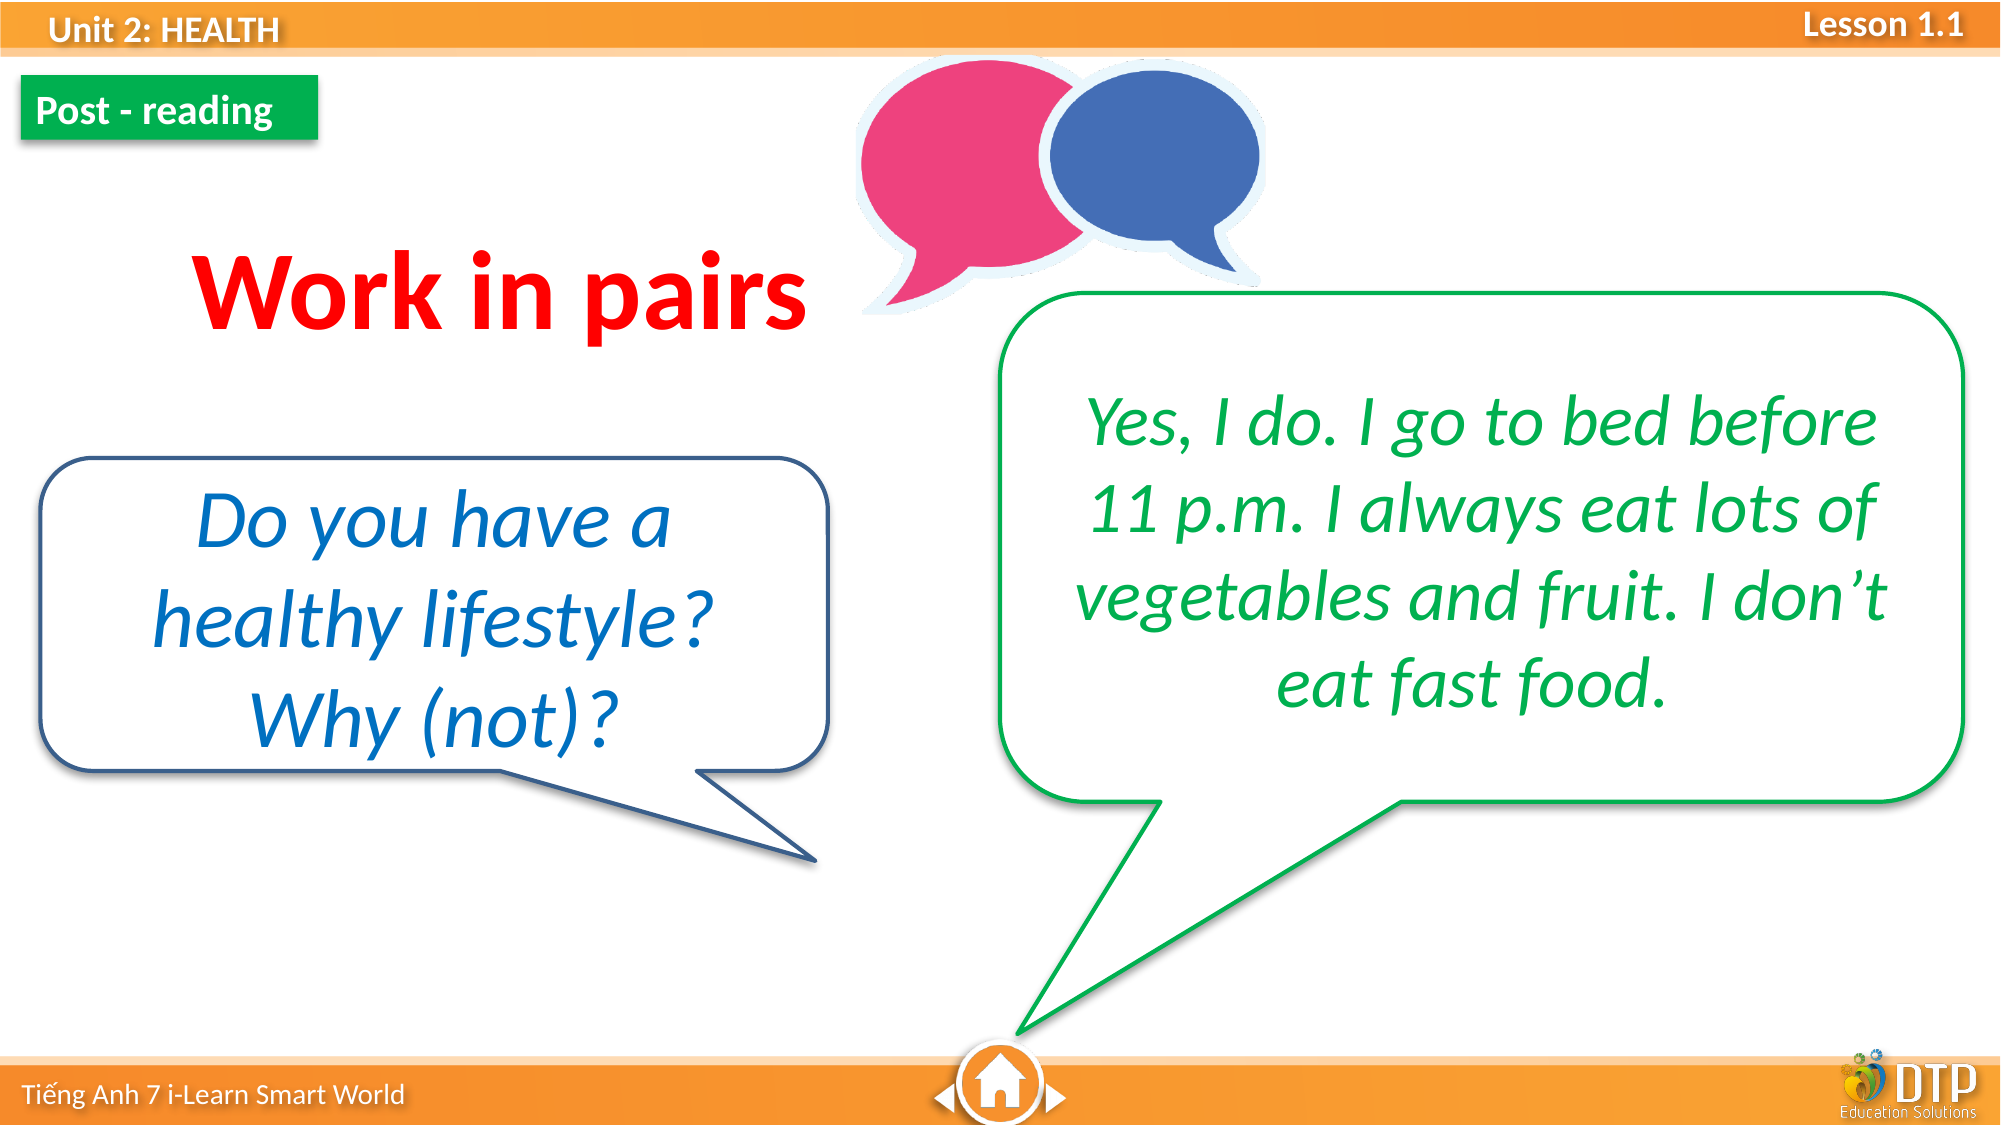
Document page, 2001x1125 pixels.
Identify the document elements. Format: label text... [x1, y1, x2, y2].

text_box Do you have a healthy lifestyle? Why (not)? [38, 455, 830, 863]
text_box Work in pairs [176, 209, 825, 360]
text_box Yes, I do. I go to bed before 11 p.m. I always eat lots of vegetables and fruit. I don’t eat fast food. [997, 290, 1966, 1036]
picture [0, 2, 2001, 1125]
text_box Post - reading [20, 75, 319, 140]
